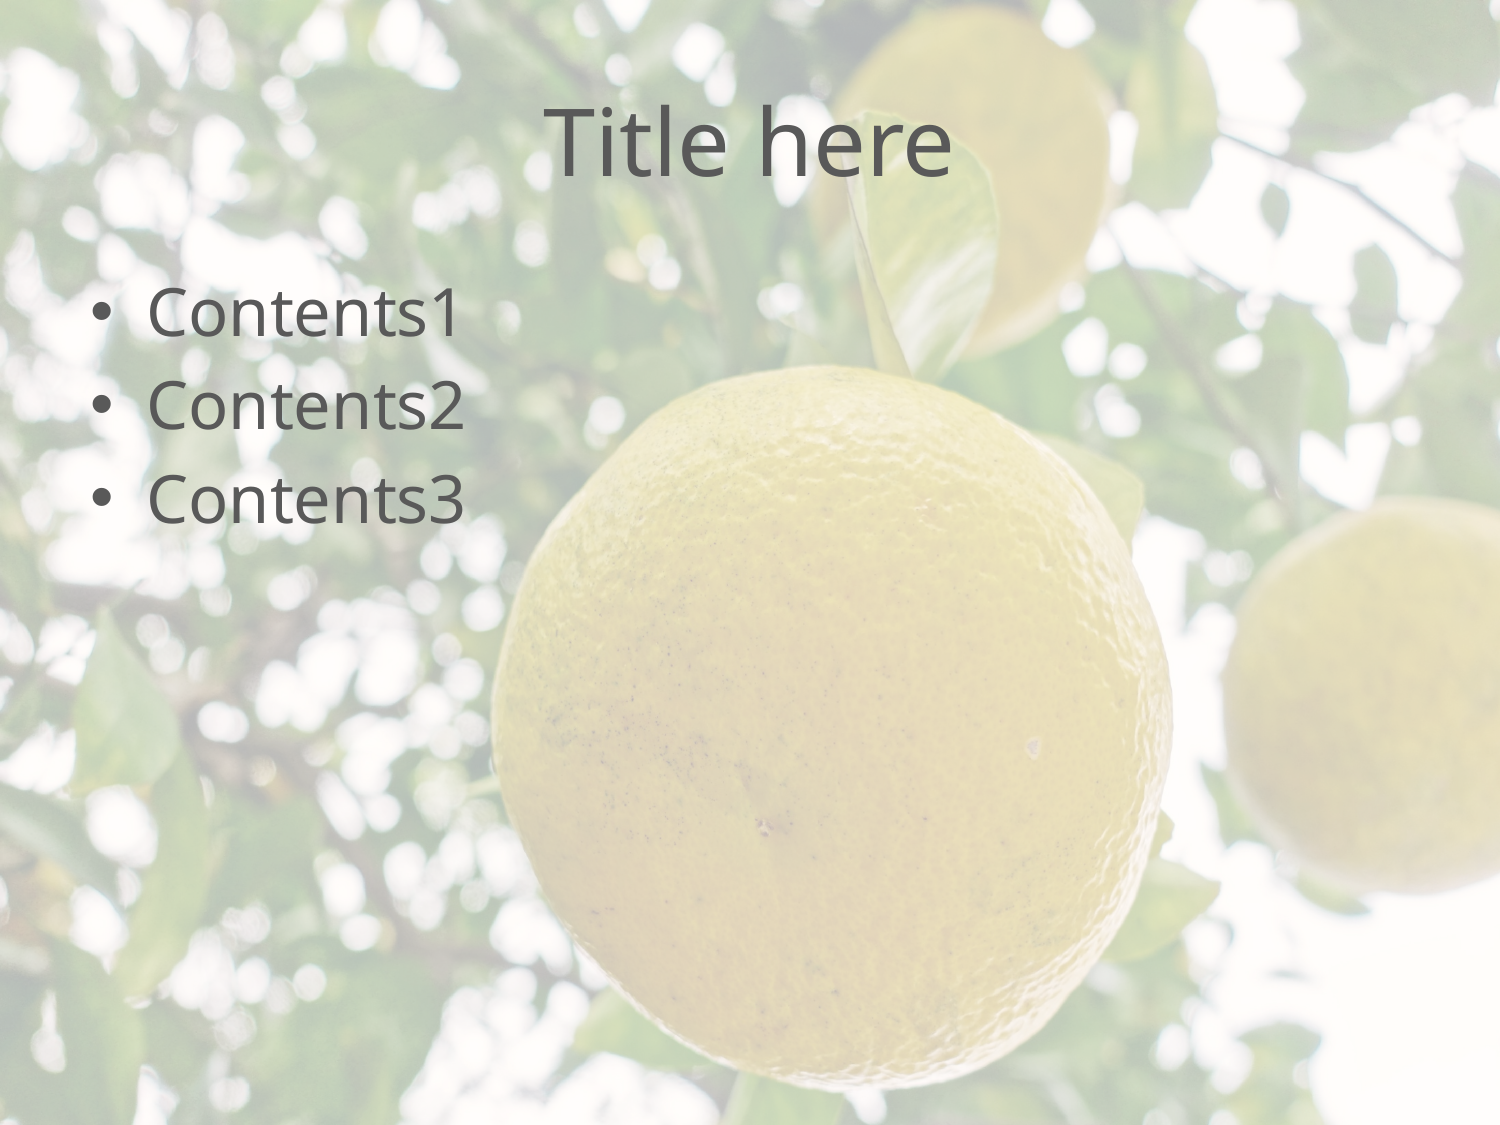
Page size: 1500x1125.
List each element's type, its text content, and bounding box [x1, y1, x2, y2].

text_box [0, 0, 1500, 1125]
list Contents1 Contents2 Contents3 [75, 262, 1425, 1005]
title Title here [75, 45, 1425, 233]
